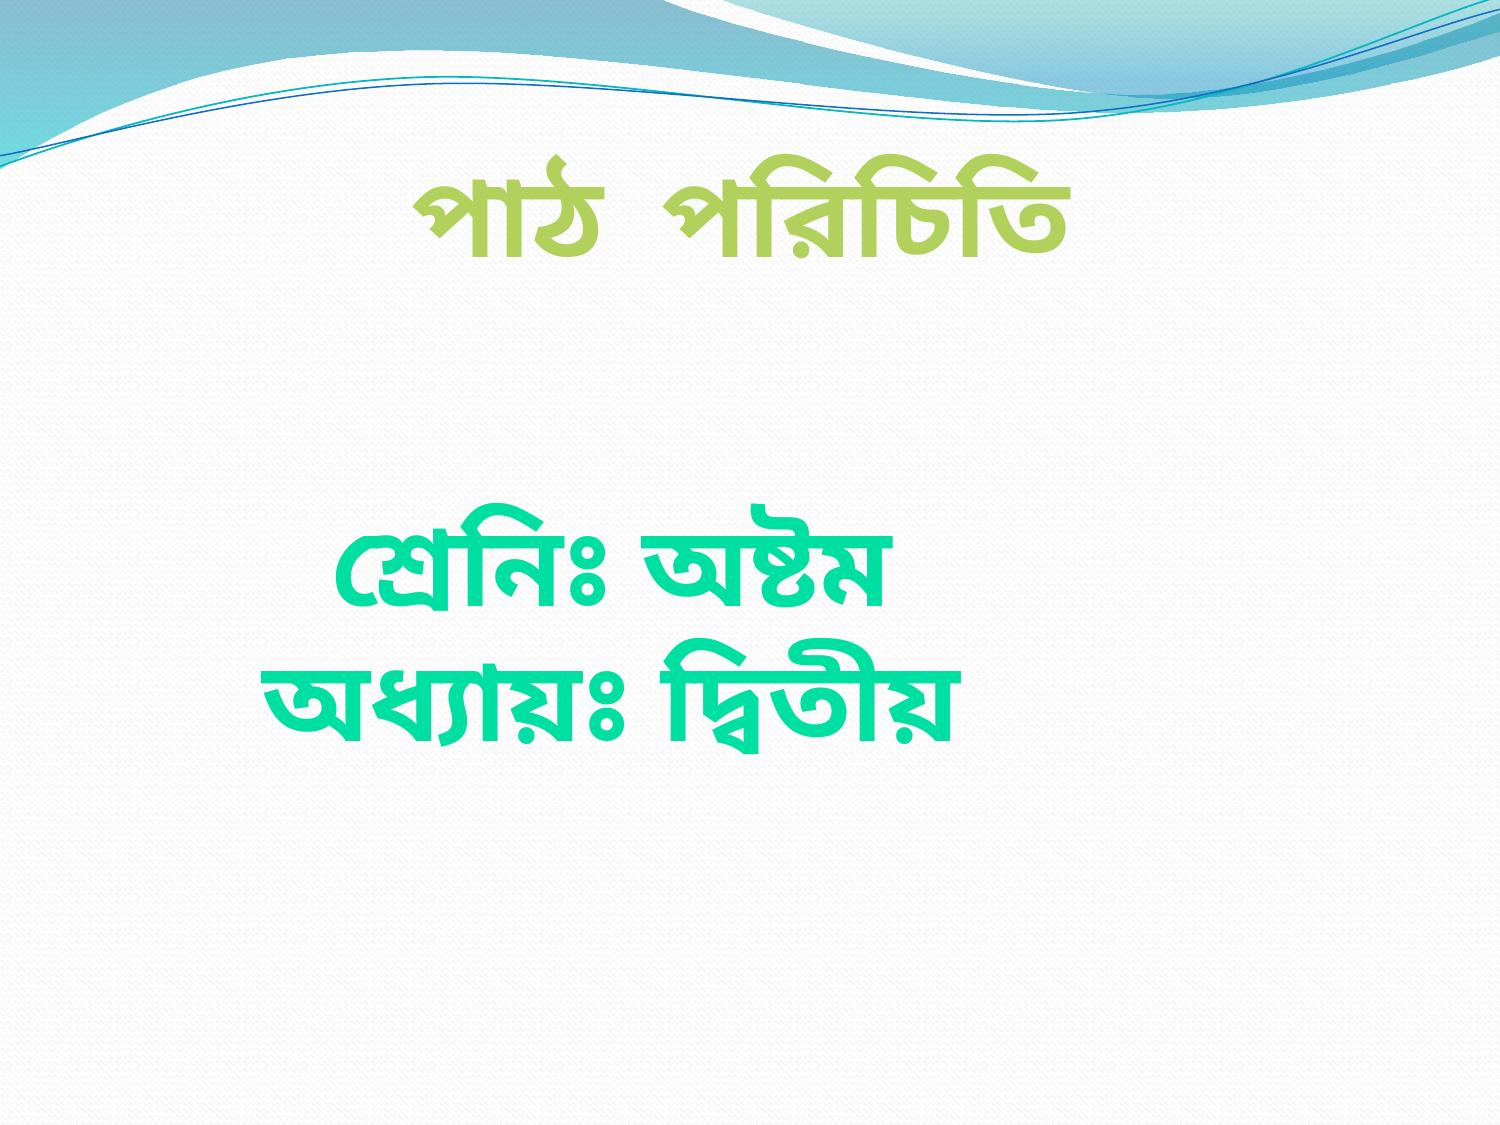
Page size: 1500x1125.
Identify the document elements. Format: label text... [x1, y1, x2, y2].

text_box শ্রেনিঃ অষ্টম অধ্যায়ঃ দ্বিতীয় [247, 486, 976, 772]
text_box পাঠ পরিচিতি [396, 137, 1086, 288]
